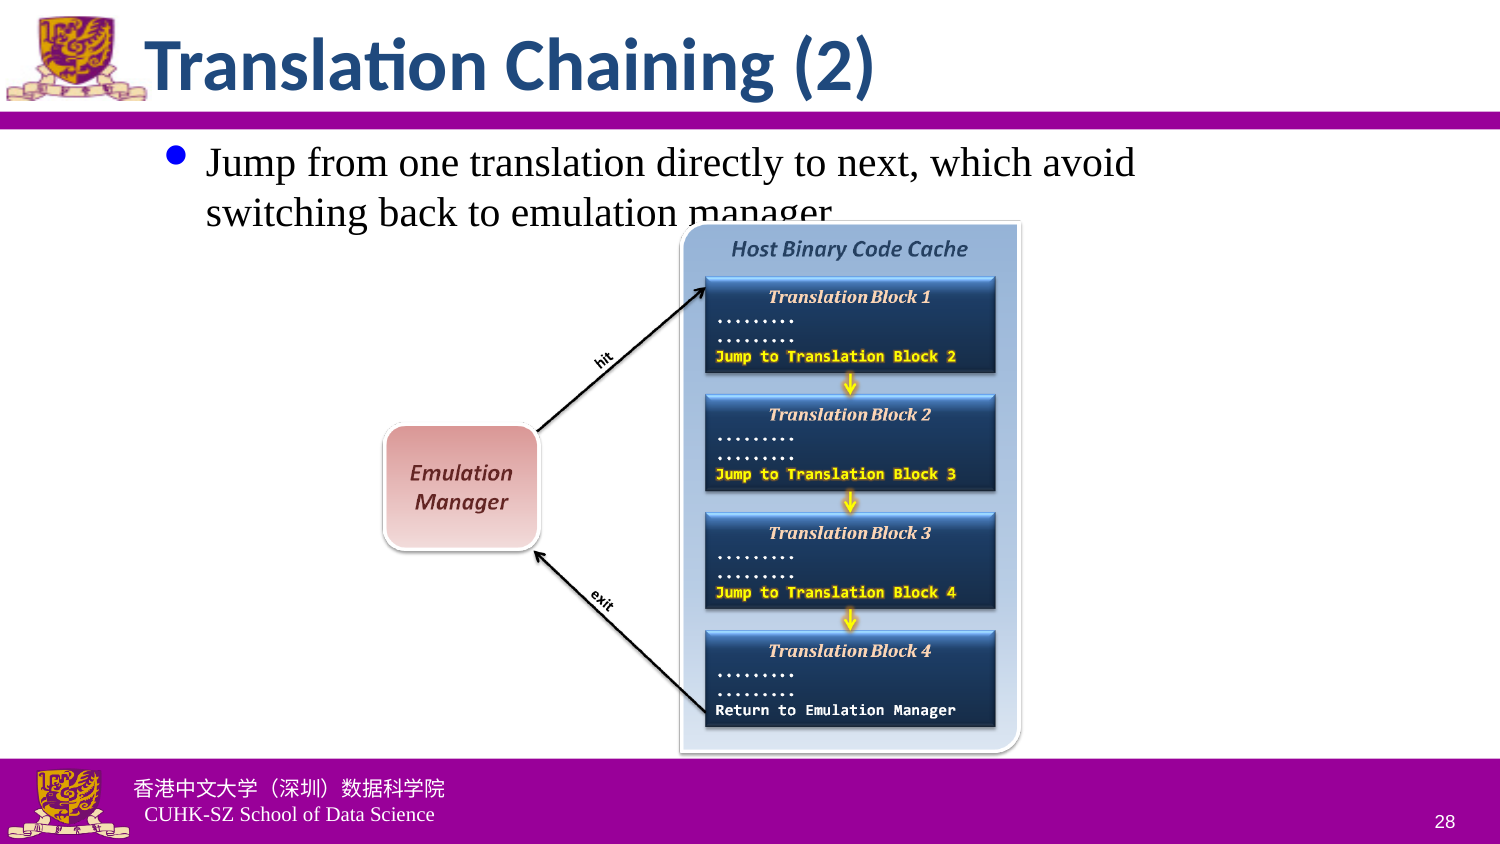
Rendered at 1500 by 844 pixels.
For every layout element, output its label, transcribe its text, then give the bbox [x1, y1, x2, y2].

picture [7, 768, 130, 839]
slide_number 28 [1120, 802, 1471, 844]
picture [377, 217, 1026, 760]
list Jump from one translation directly to next, which avoid switching back to emulation manager. [148, 127, 1325, 241]
picture [5, 15, 152, 101]
title Translation Chaining (2) [128, 17, 1424, 104]
